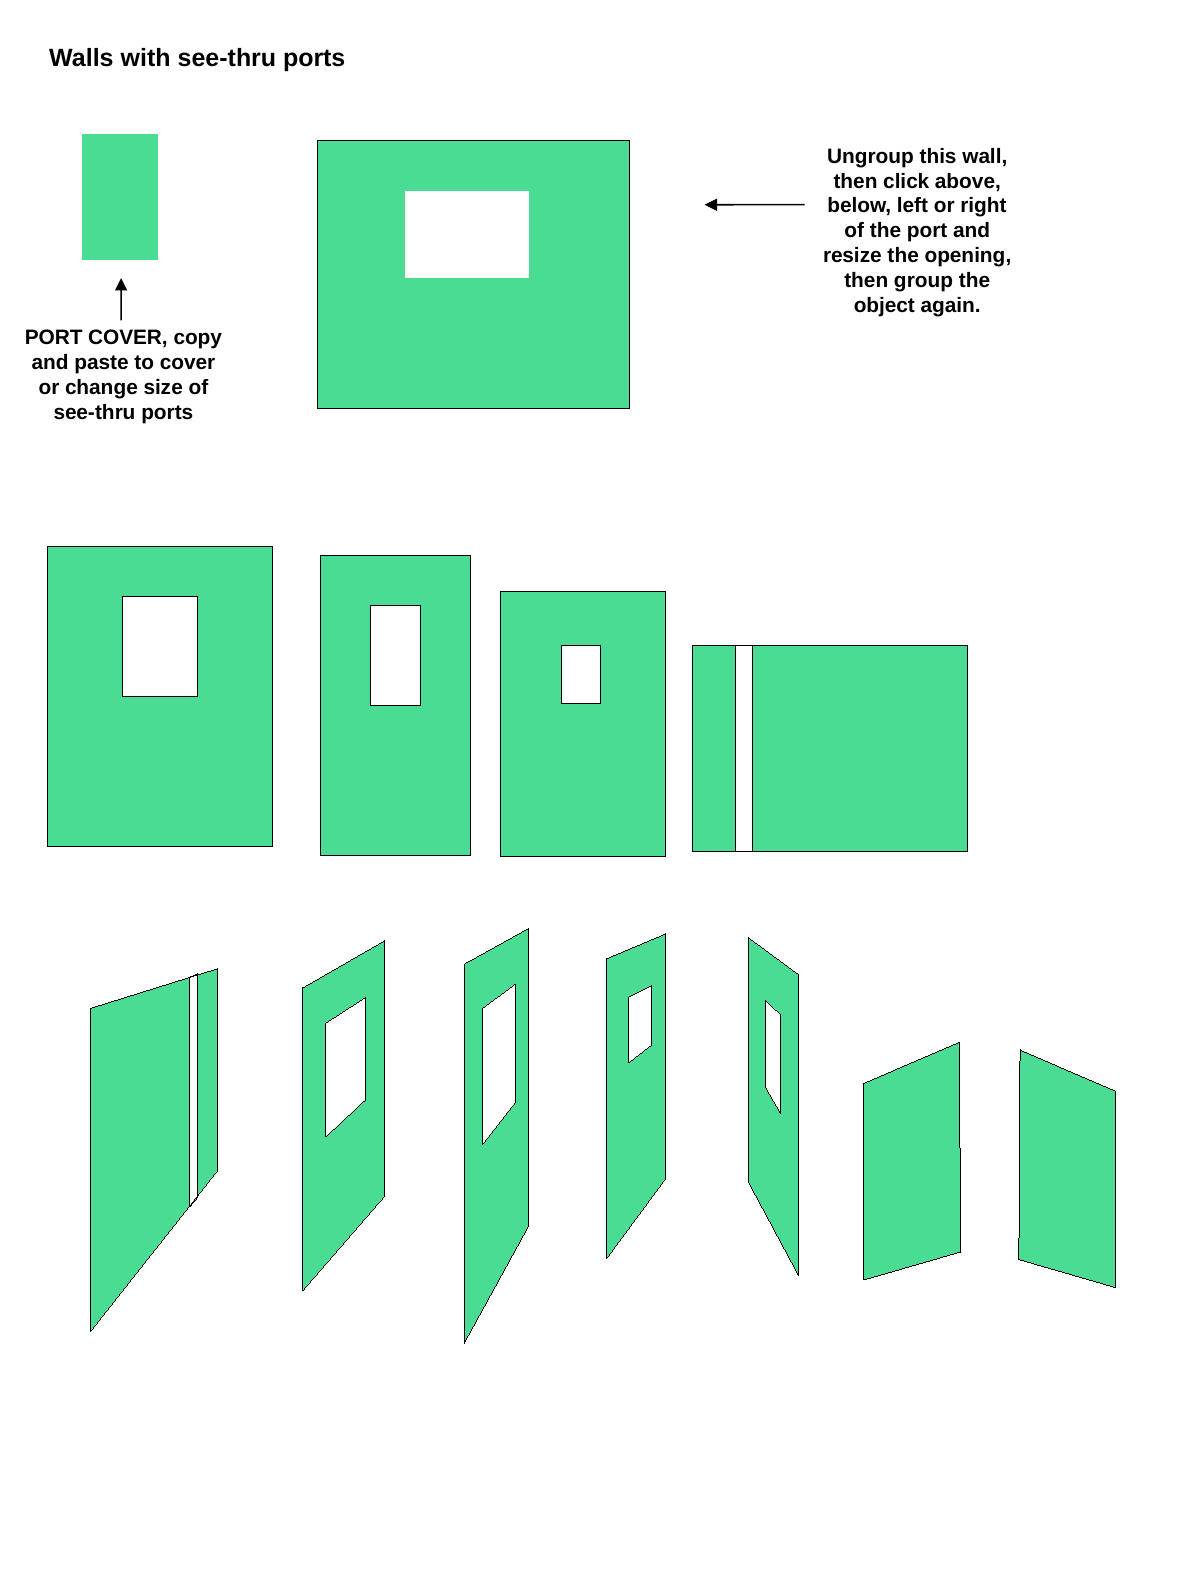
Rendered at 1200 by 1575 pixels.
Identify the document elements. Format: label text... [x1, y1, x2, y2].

text_box [748, 937, 799, 1276]
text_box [316, 140, 630, 409]
text_box [47, 546, 273, 847]
text_box [302, 940, 385, 1291]
text_box [863, 1042, 961, 1280]
text_box [464, 928, 529, 1344]
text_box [23, 277, 224, 424]
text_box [704, 141, 1018, 318]
text_box [320, 555, 471, 856]
text_box [82, 134, 158, 260]
text_box [90, 968, 218, 1332]
text_box [500, 591, 666, 857]
text_box [692, 645, 968, 852]
text_box [606, 933, 666, 1259]
text_box [1018, 1049, 1116, 1288]
text_box Walls with see-thru ports [34, 34, 397, 80]
